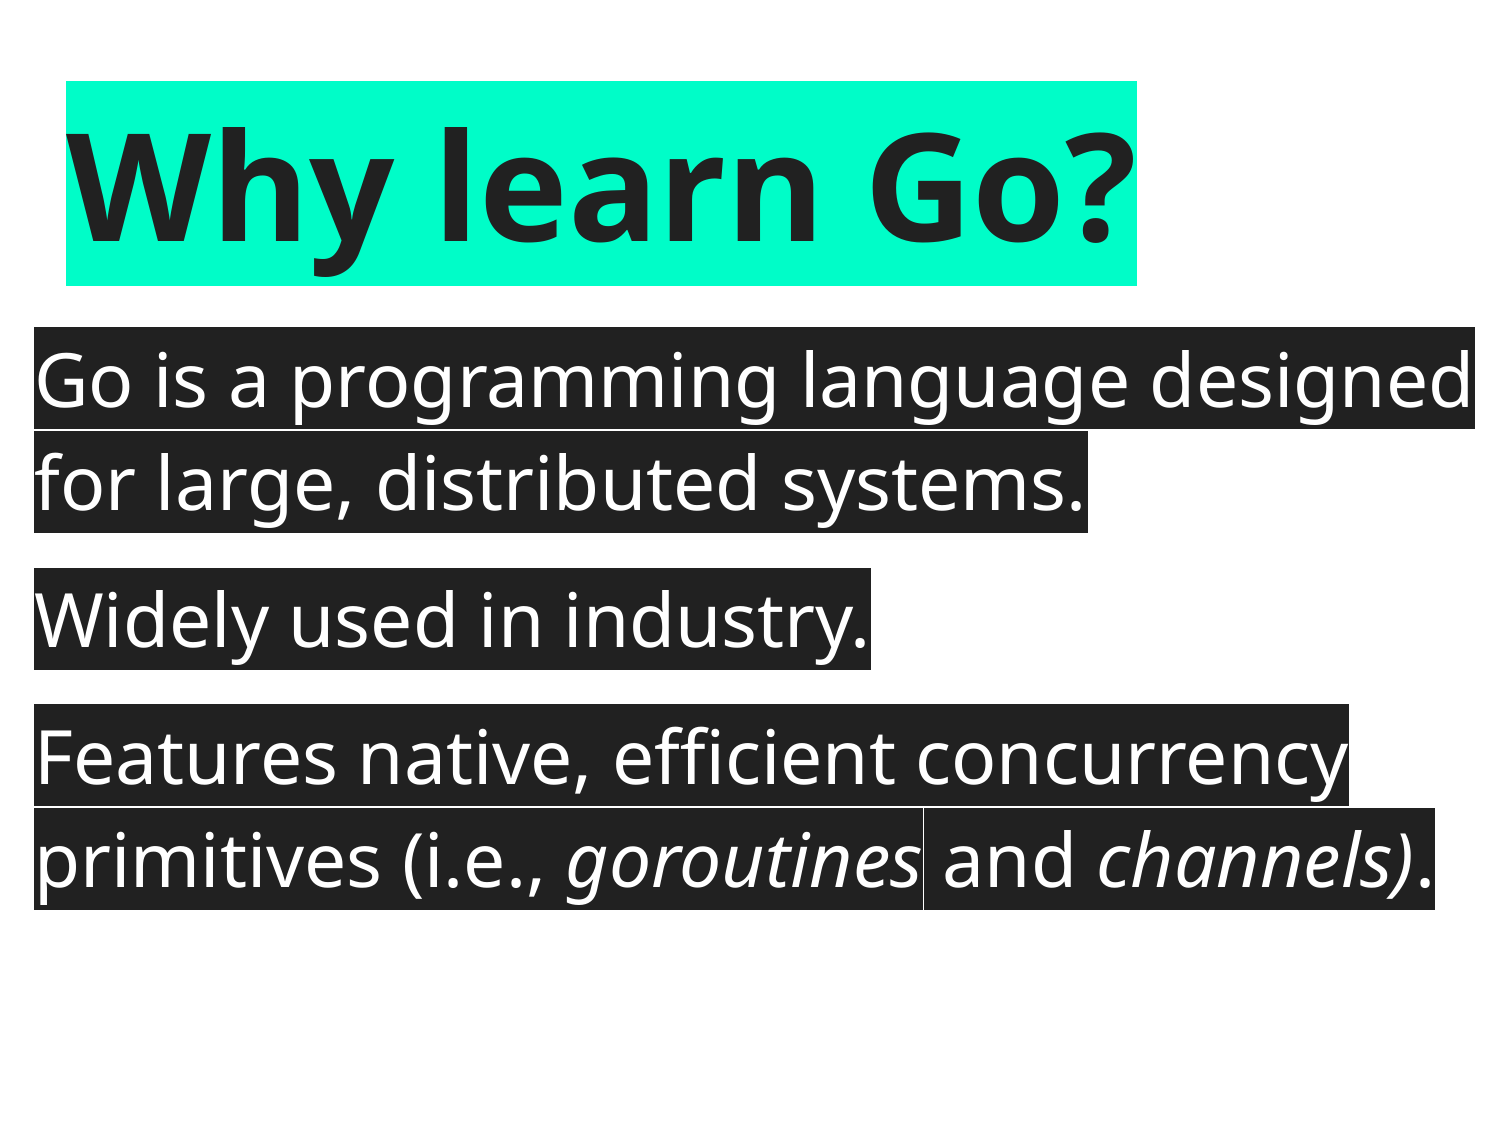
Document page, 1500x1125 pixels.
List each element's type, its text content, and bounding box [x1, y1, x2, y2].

title Why learn Go? [51, 29, 1436, 287]
list Go is a programming language designed for large, distributed systems. Widely used in industry. Features native, efficient concurrency primitives (i.e., goroutines and channels). [19, 303, 1500, 1105]
